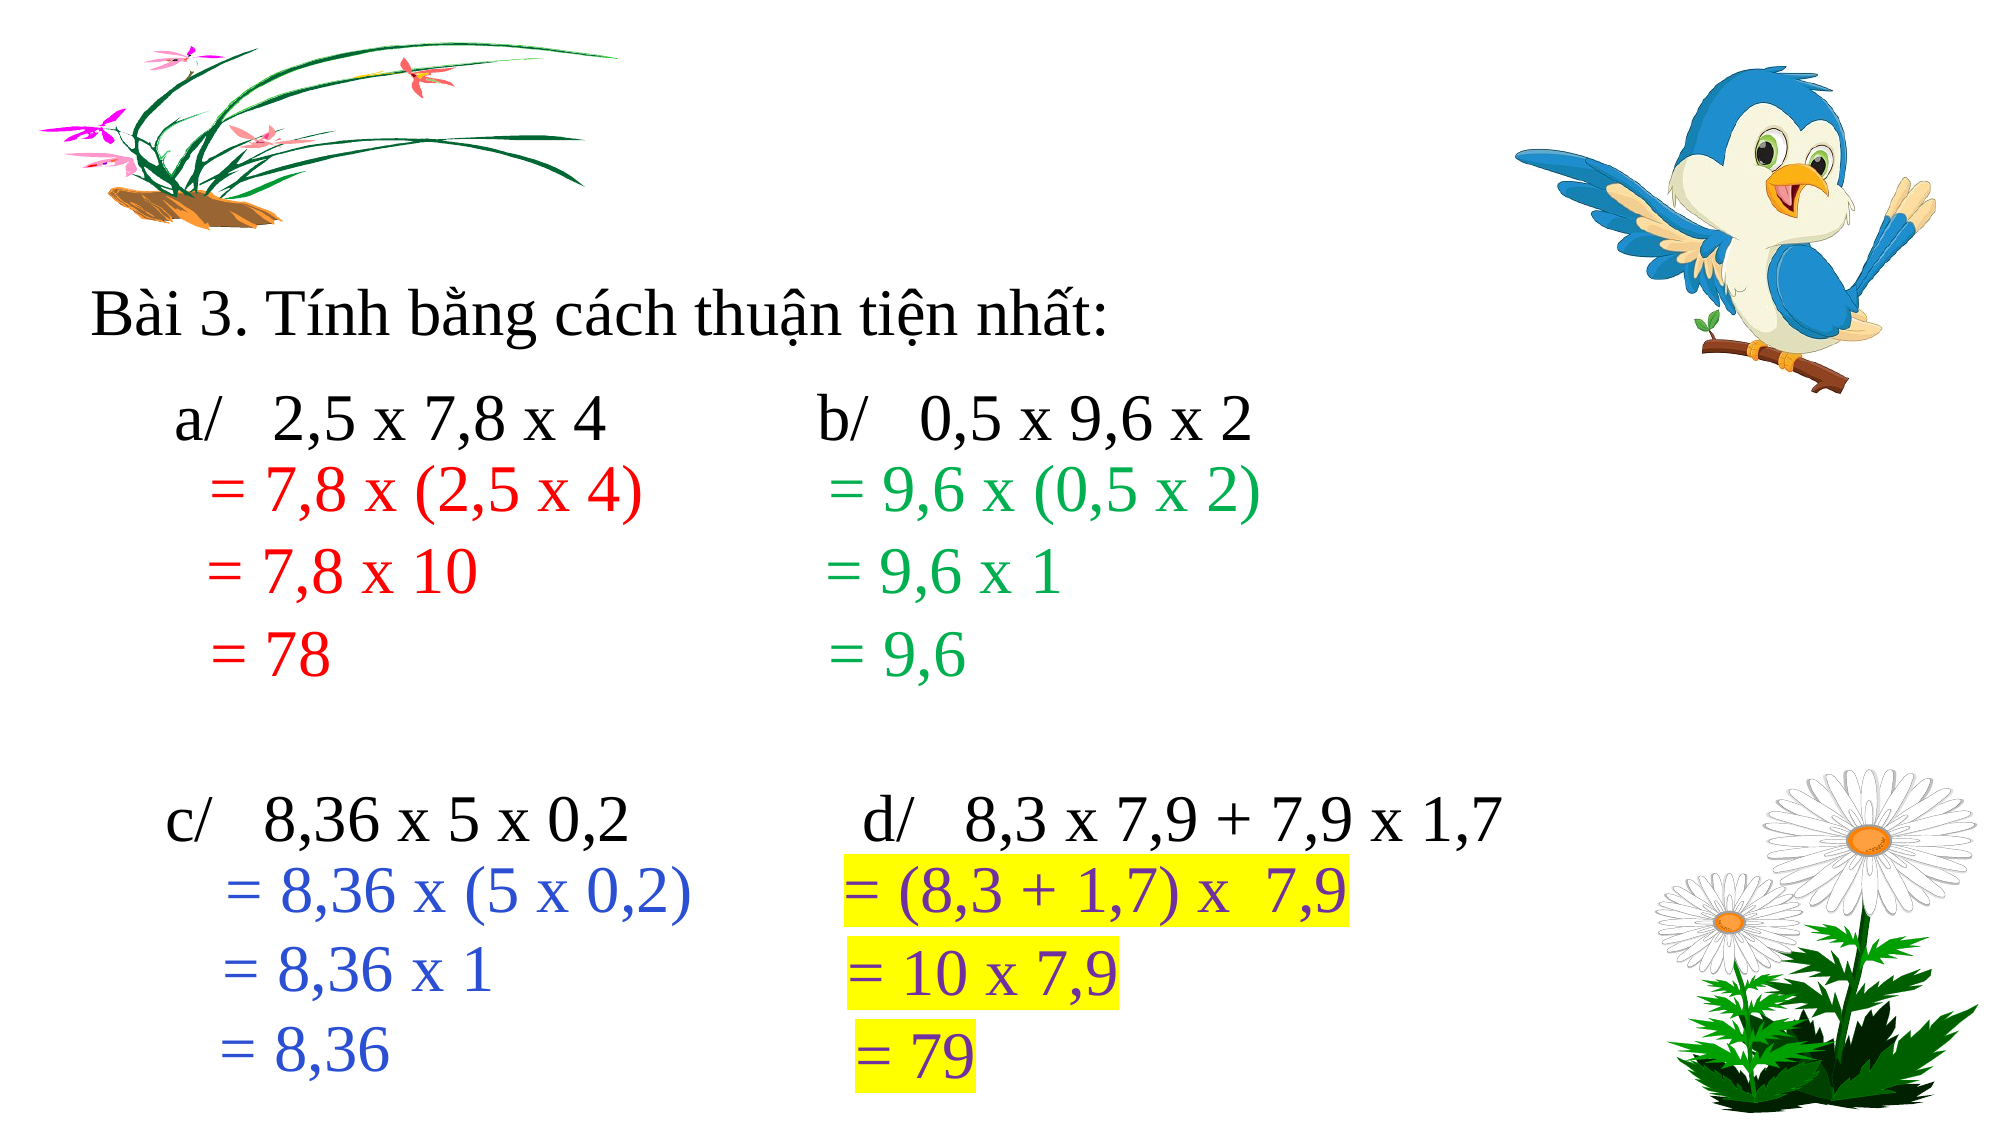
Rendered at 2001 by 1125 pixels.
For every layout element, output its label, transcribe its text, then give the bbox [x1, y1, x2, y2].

text_box = 9,6 x (0,5 x 2) [813, 437, 1355, 533]
text_box = 79 [840, 1004, 1089, 1099]
picture [1514, 66, 1936, 394]
text_box d/ 8,3 x 7,9 + 7,9 x 1,7 [848, 767, 1559, 863]
text_box = 7,8 x (2,5 x 4) [195, 437, 747, 533]
text_box = 9,6 [814, 602, 1062, 698]
text_box b/ 0,5 x 9,6 x 2 [802, 366, 1404, 462]
text_box = (8,3 + 1,7) x 7,9 [829, 838, 1450, 934]
text_box c/ 8,36 x 5 x 0,2 [150, 767, 692, 863]
text_box = 8,36 x (5 x 0,2) [210, 838, 763, 934]
picture [1654, 767, 1981, 1113]
text_box Bài 3. Tính bằng cách thuận tiện nhất: [75, 261, 1309, 356]
text_box = 8,36 x 1 [208, 917, 665, 1012]
text_box = 8,36 [204, 996, 662, 1092]
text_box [38, 42, 618, 231]
text_box a/ 2,5 x 7,8 x 4 [159, 366, 692, 462]
text_box = 7,8 x 10 [192, 519, 649, 615]
text_box = 9,6 x 1 [810, 519, 1267, 615]
text_box = 10 x 7,9 [832, 921, 1289, 1016]
text_box = 78 [195, 602, 444, 698]
